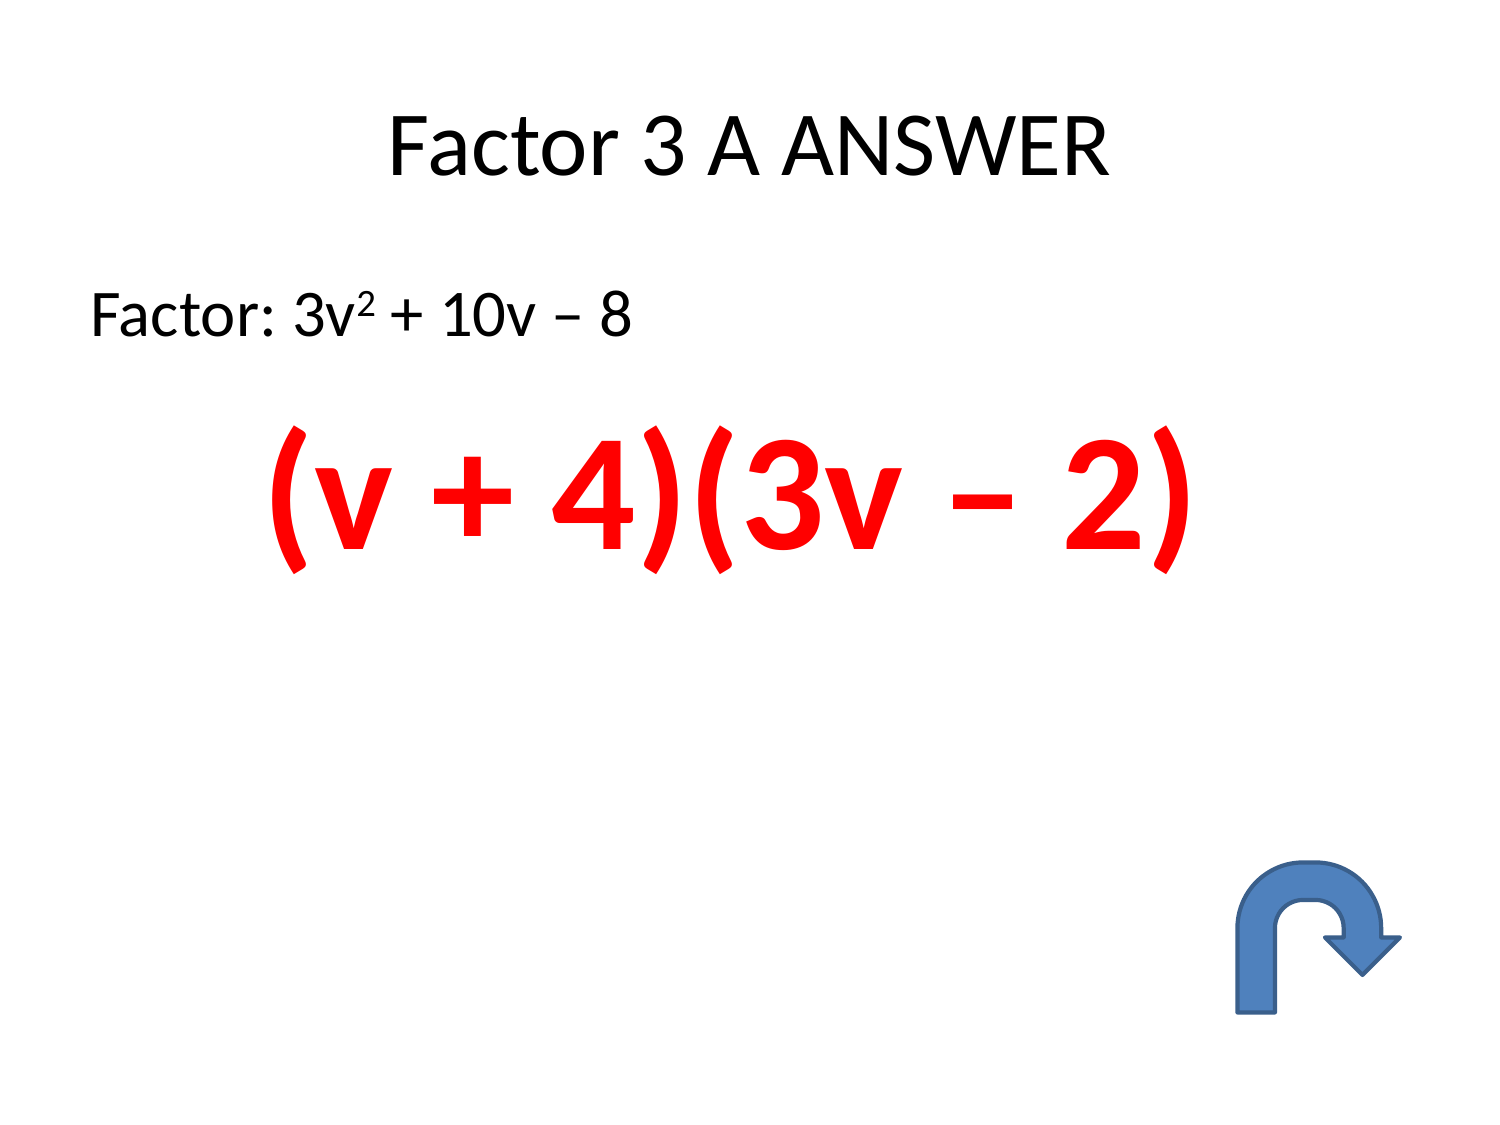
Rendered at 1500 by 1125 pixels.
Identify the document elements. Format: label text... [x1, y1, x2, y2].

title Factor 3 A ANSWER [75, 45, 1425, 233]
list Factor: 3v2 + 10v – 8 (v + 4)(3v – 2) [75, 262, 1425, 1005]
text_box [1235, 860, 1402, 1015]
